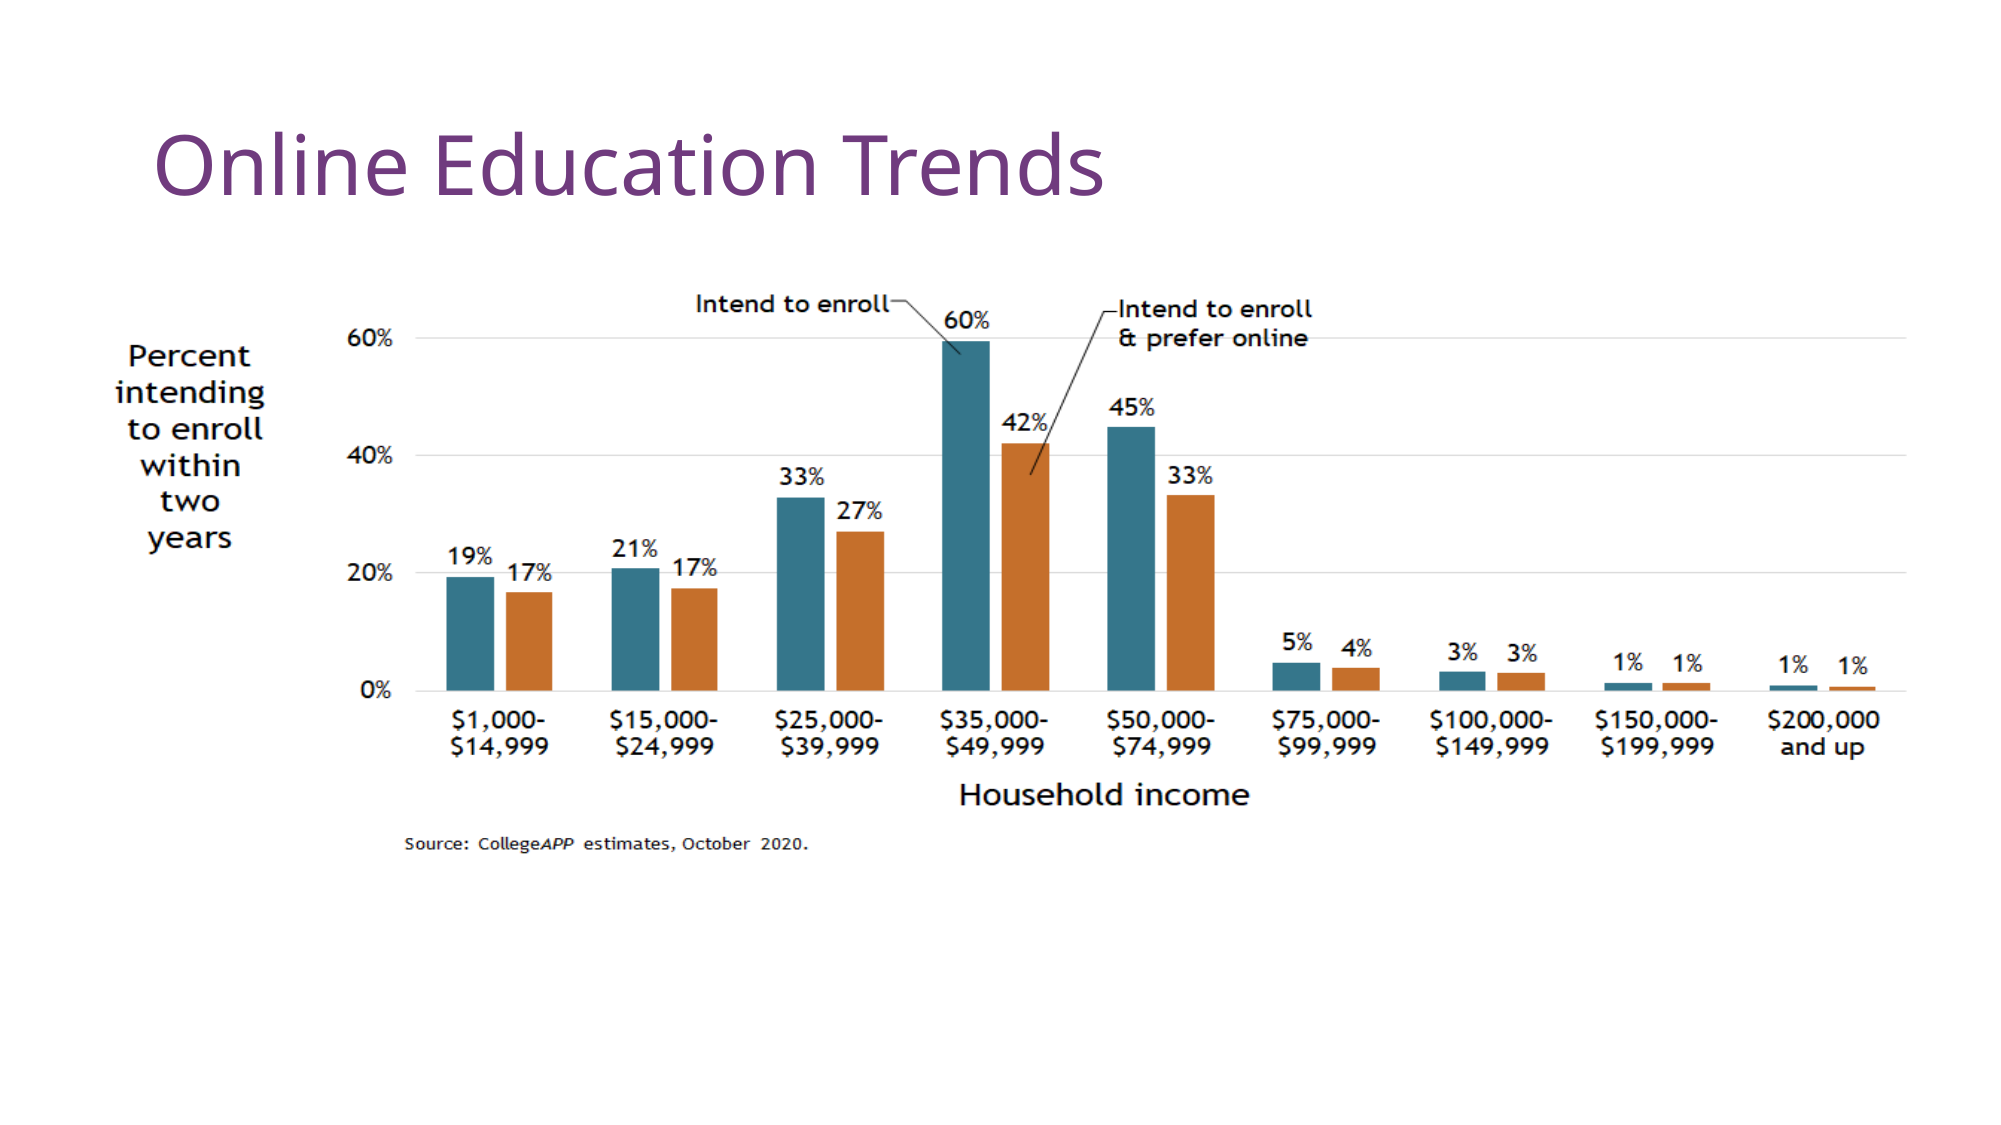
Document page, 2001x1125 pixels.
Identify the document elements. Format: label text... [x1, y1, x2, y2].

title Online Education Trends [137, 59, 1863, 253]
picture [91, 253, 1959, 866]
